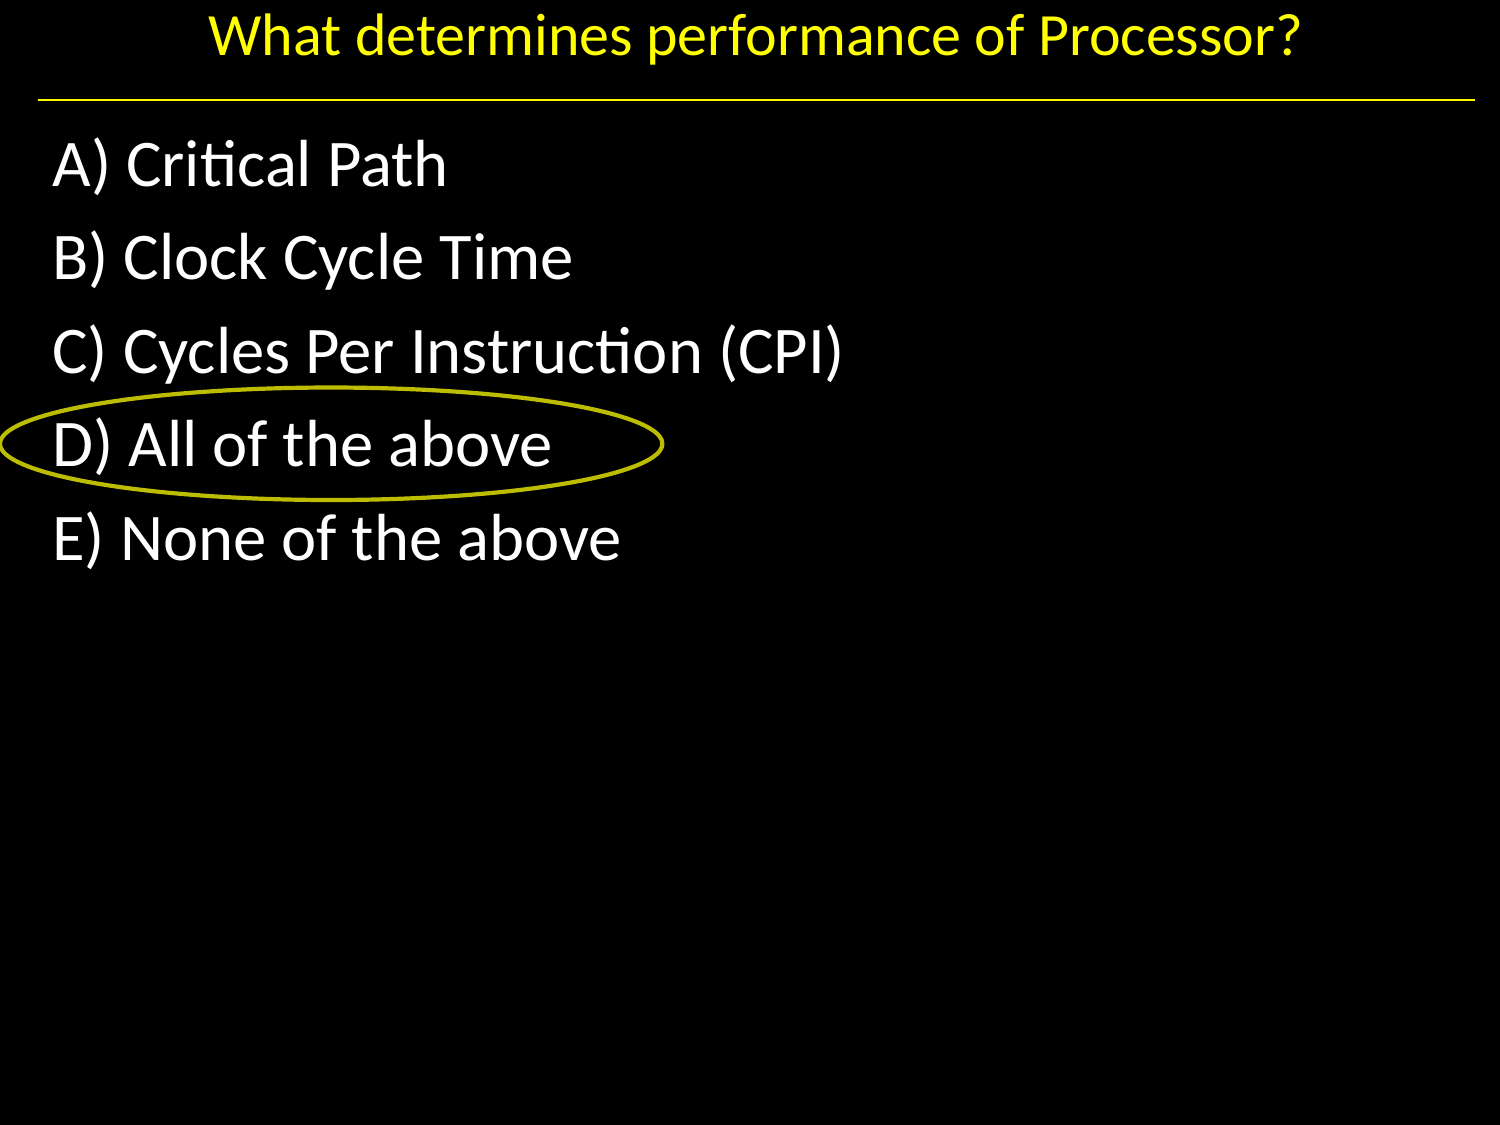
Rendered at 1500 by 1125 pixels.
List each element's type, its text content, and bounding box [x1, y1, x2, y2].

title What determines performance of Processor? [0, 0, 1500, 75]
list A) Critical Path B) Clock Cycle Time C) Cycles Per Instruction (CPI) D) All of the above E) None of the above [37, 112, 1463, 1038]
text_box [0, 385, 665, 503]
